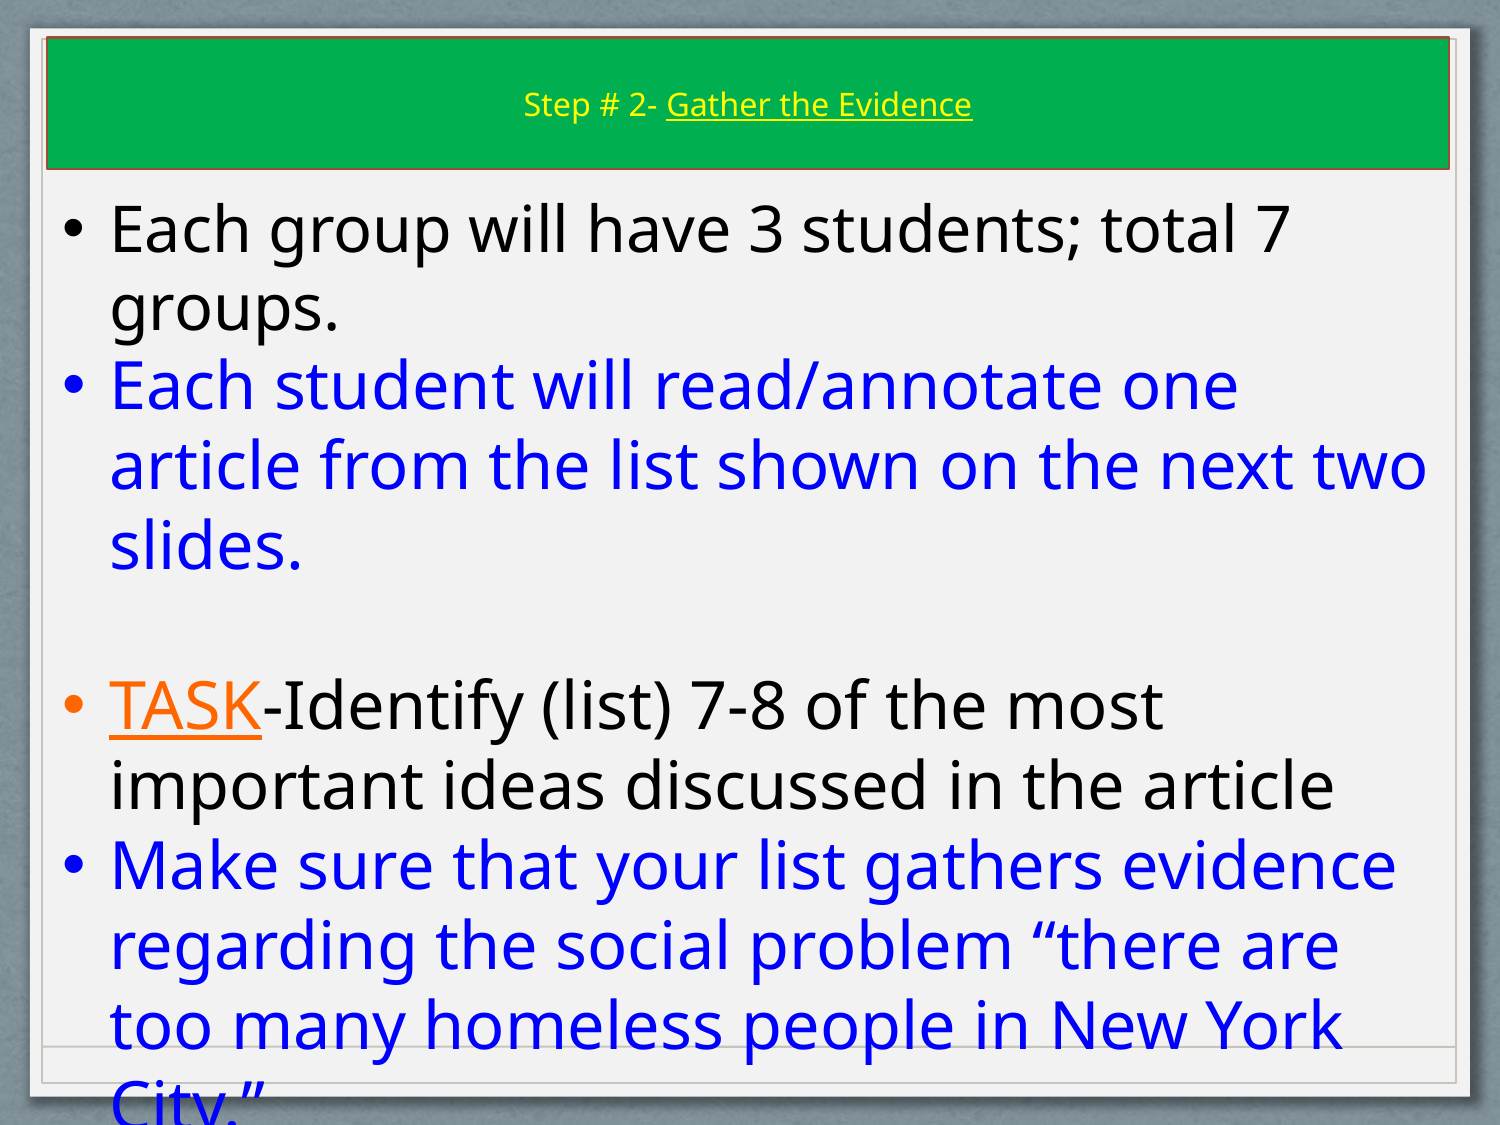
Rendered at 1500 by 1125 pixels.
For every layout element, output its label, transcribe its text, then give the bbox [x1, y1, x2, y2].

picture [0, 0, 1500, 1125]
title Step # 2- Gather the Evidence [47, 37, 1449, 169]
text_box Each group will have 3 students; total 7 groups. Each student will read/annotate one article from the list shown on the next two slides. TASK-Identify (list) 7-8 of the most important ideas discussed in the article Make sure that your list gathers evidence regarding the social problem “there are too many homeless people in New York City.” [47, 180, 1463, 1125]
